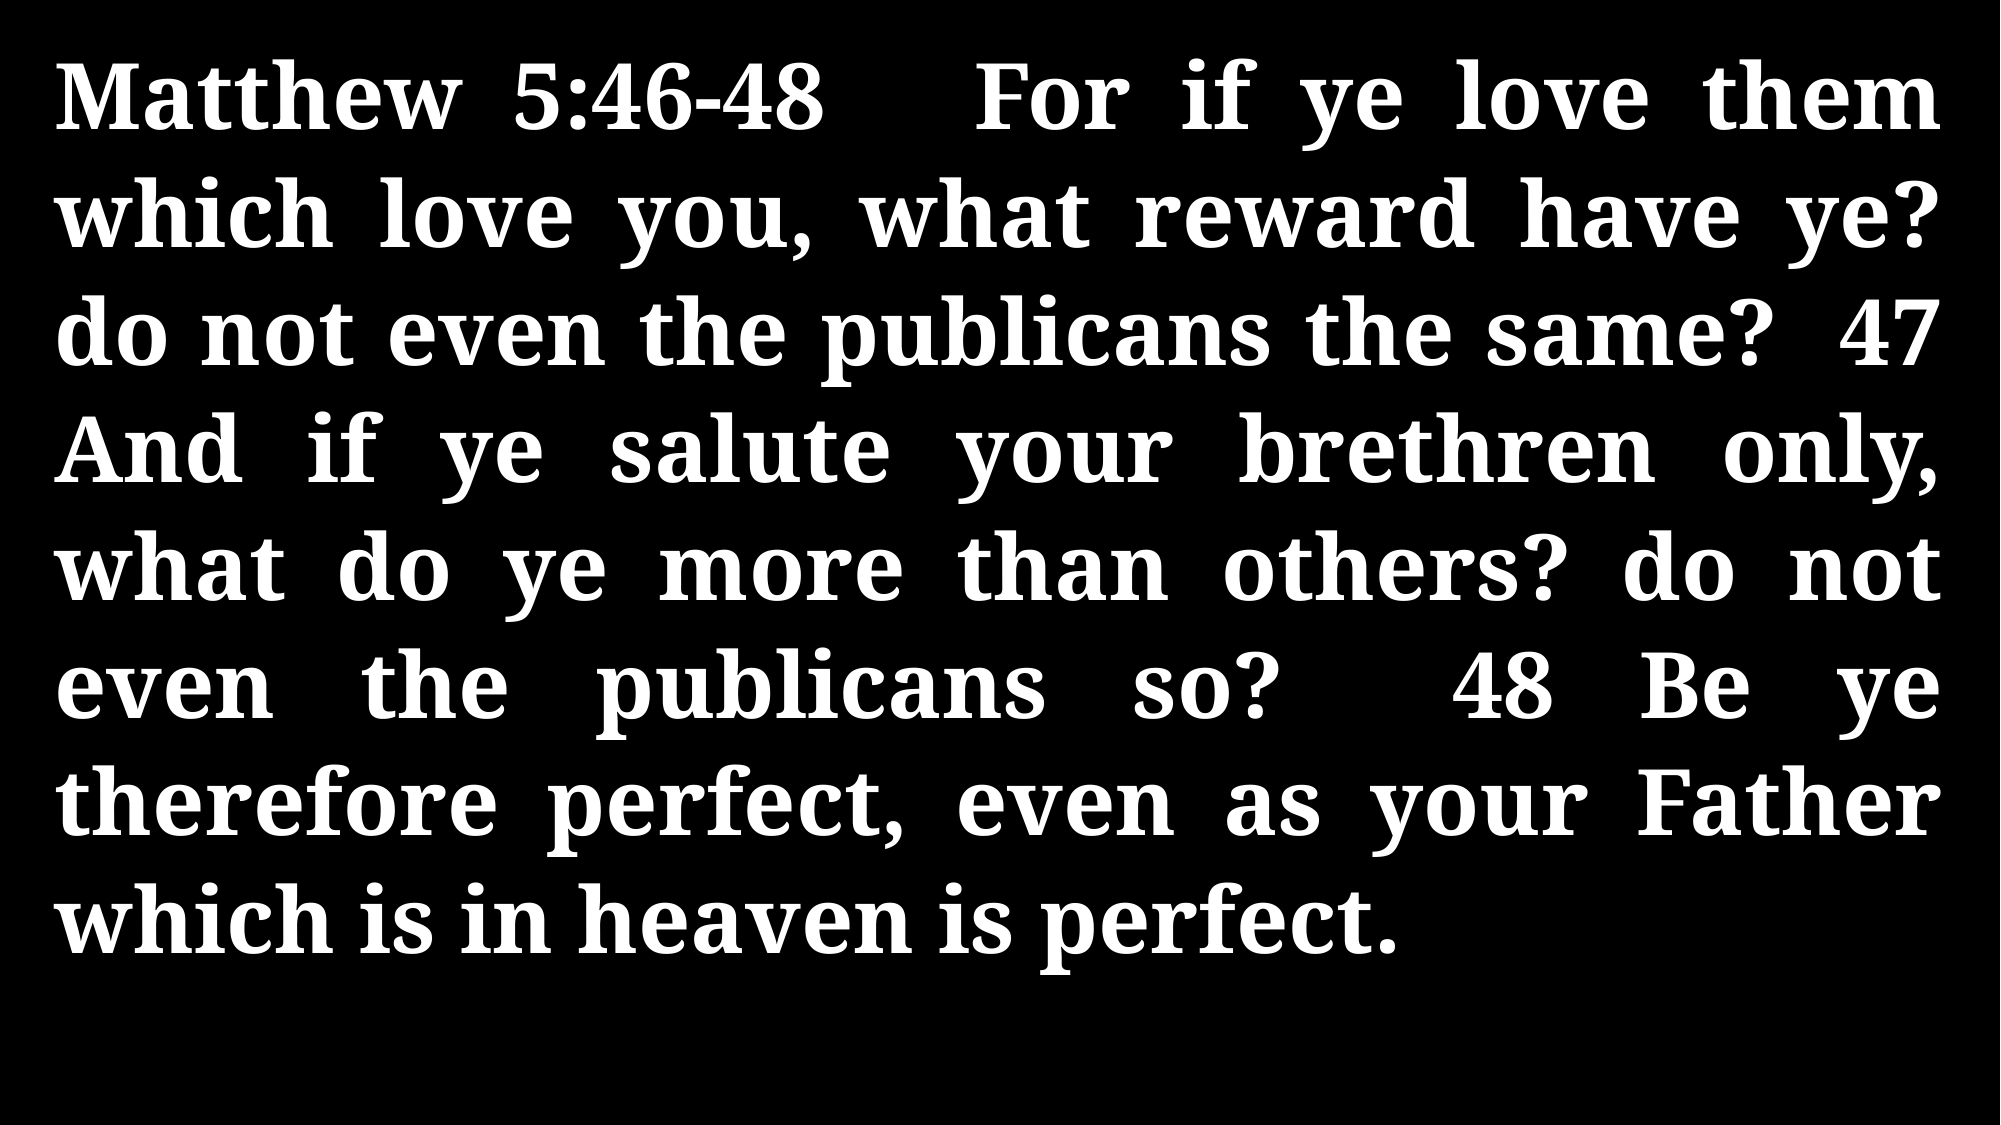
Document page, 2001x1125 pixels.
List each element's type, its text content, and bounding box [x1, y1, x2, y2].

text_box Matthew 5:46-48 For if ye love them which love you, what reward have ye? do not even the publicans the same? 47 And if ye salute your brethren only, what do ye more than others? do not even the publicans so? 48 Be ye therefore perfect, even as your Father which is in heaven is perfect. [39, 23, 1961, 980]
